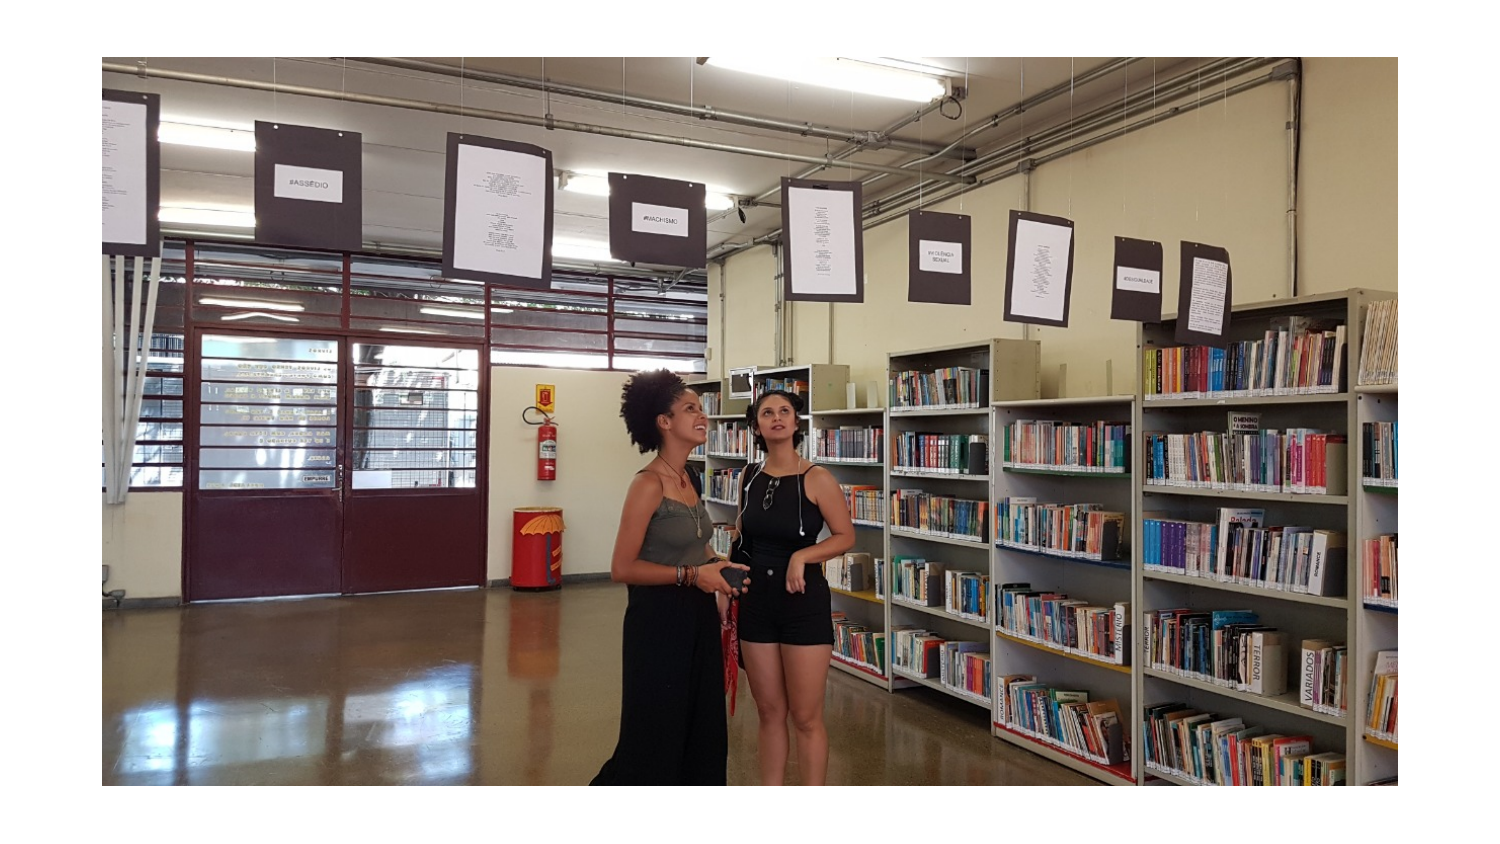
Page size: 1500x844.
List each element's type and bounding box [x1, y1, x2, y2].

picture [102, 57, 1398, 787]
